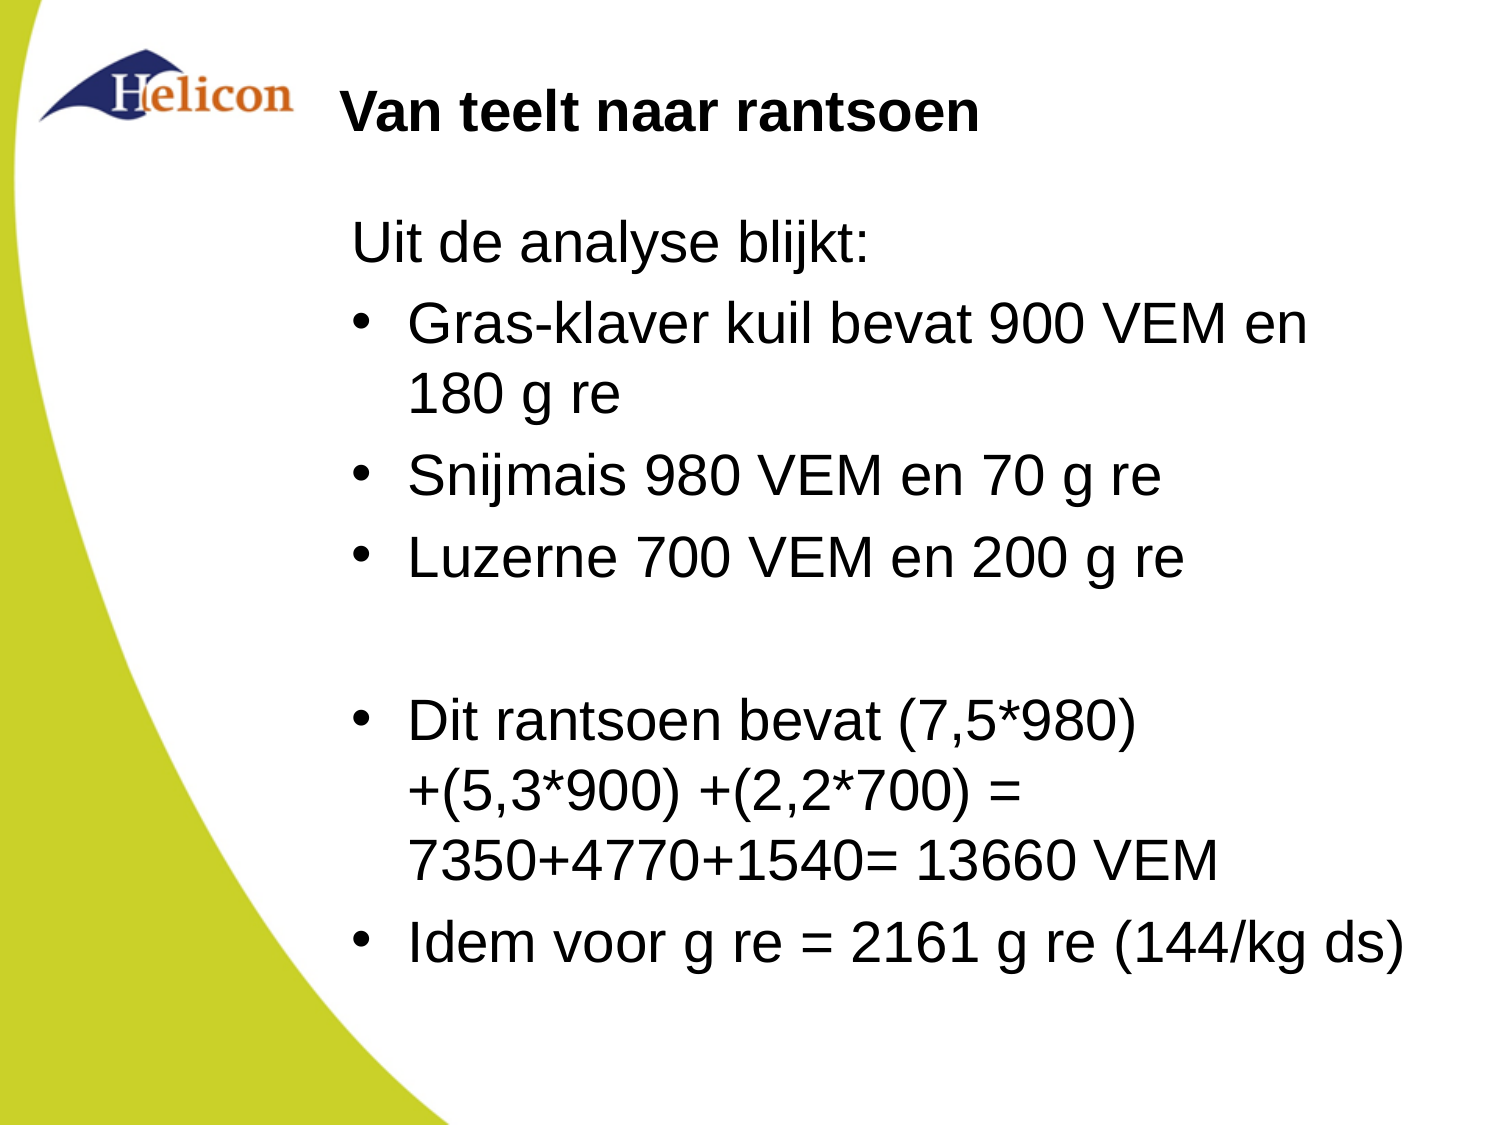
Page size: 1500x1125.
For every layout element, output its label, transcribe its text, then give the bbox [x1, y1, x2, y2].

title Van teelt naar rantsoen [324, 54, 1415, 161]
list Uit de analyse blijkt: Gras-klaver kuil bevat 900 VEM en 180 g re Snijmais 980 VEM en 70 g re Luzerne 700 VEM en 200 g re Dit rantsoen bevat (7,5*980) +(5,3*900) +(2,2*700) = 7350+4770+1540= 13660 VEM Idem voor g re = 2161 g re (144/kg ds) [336, 196, 1425, 1005]
picture [0, 0, 1500, 1125]
